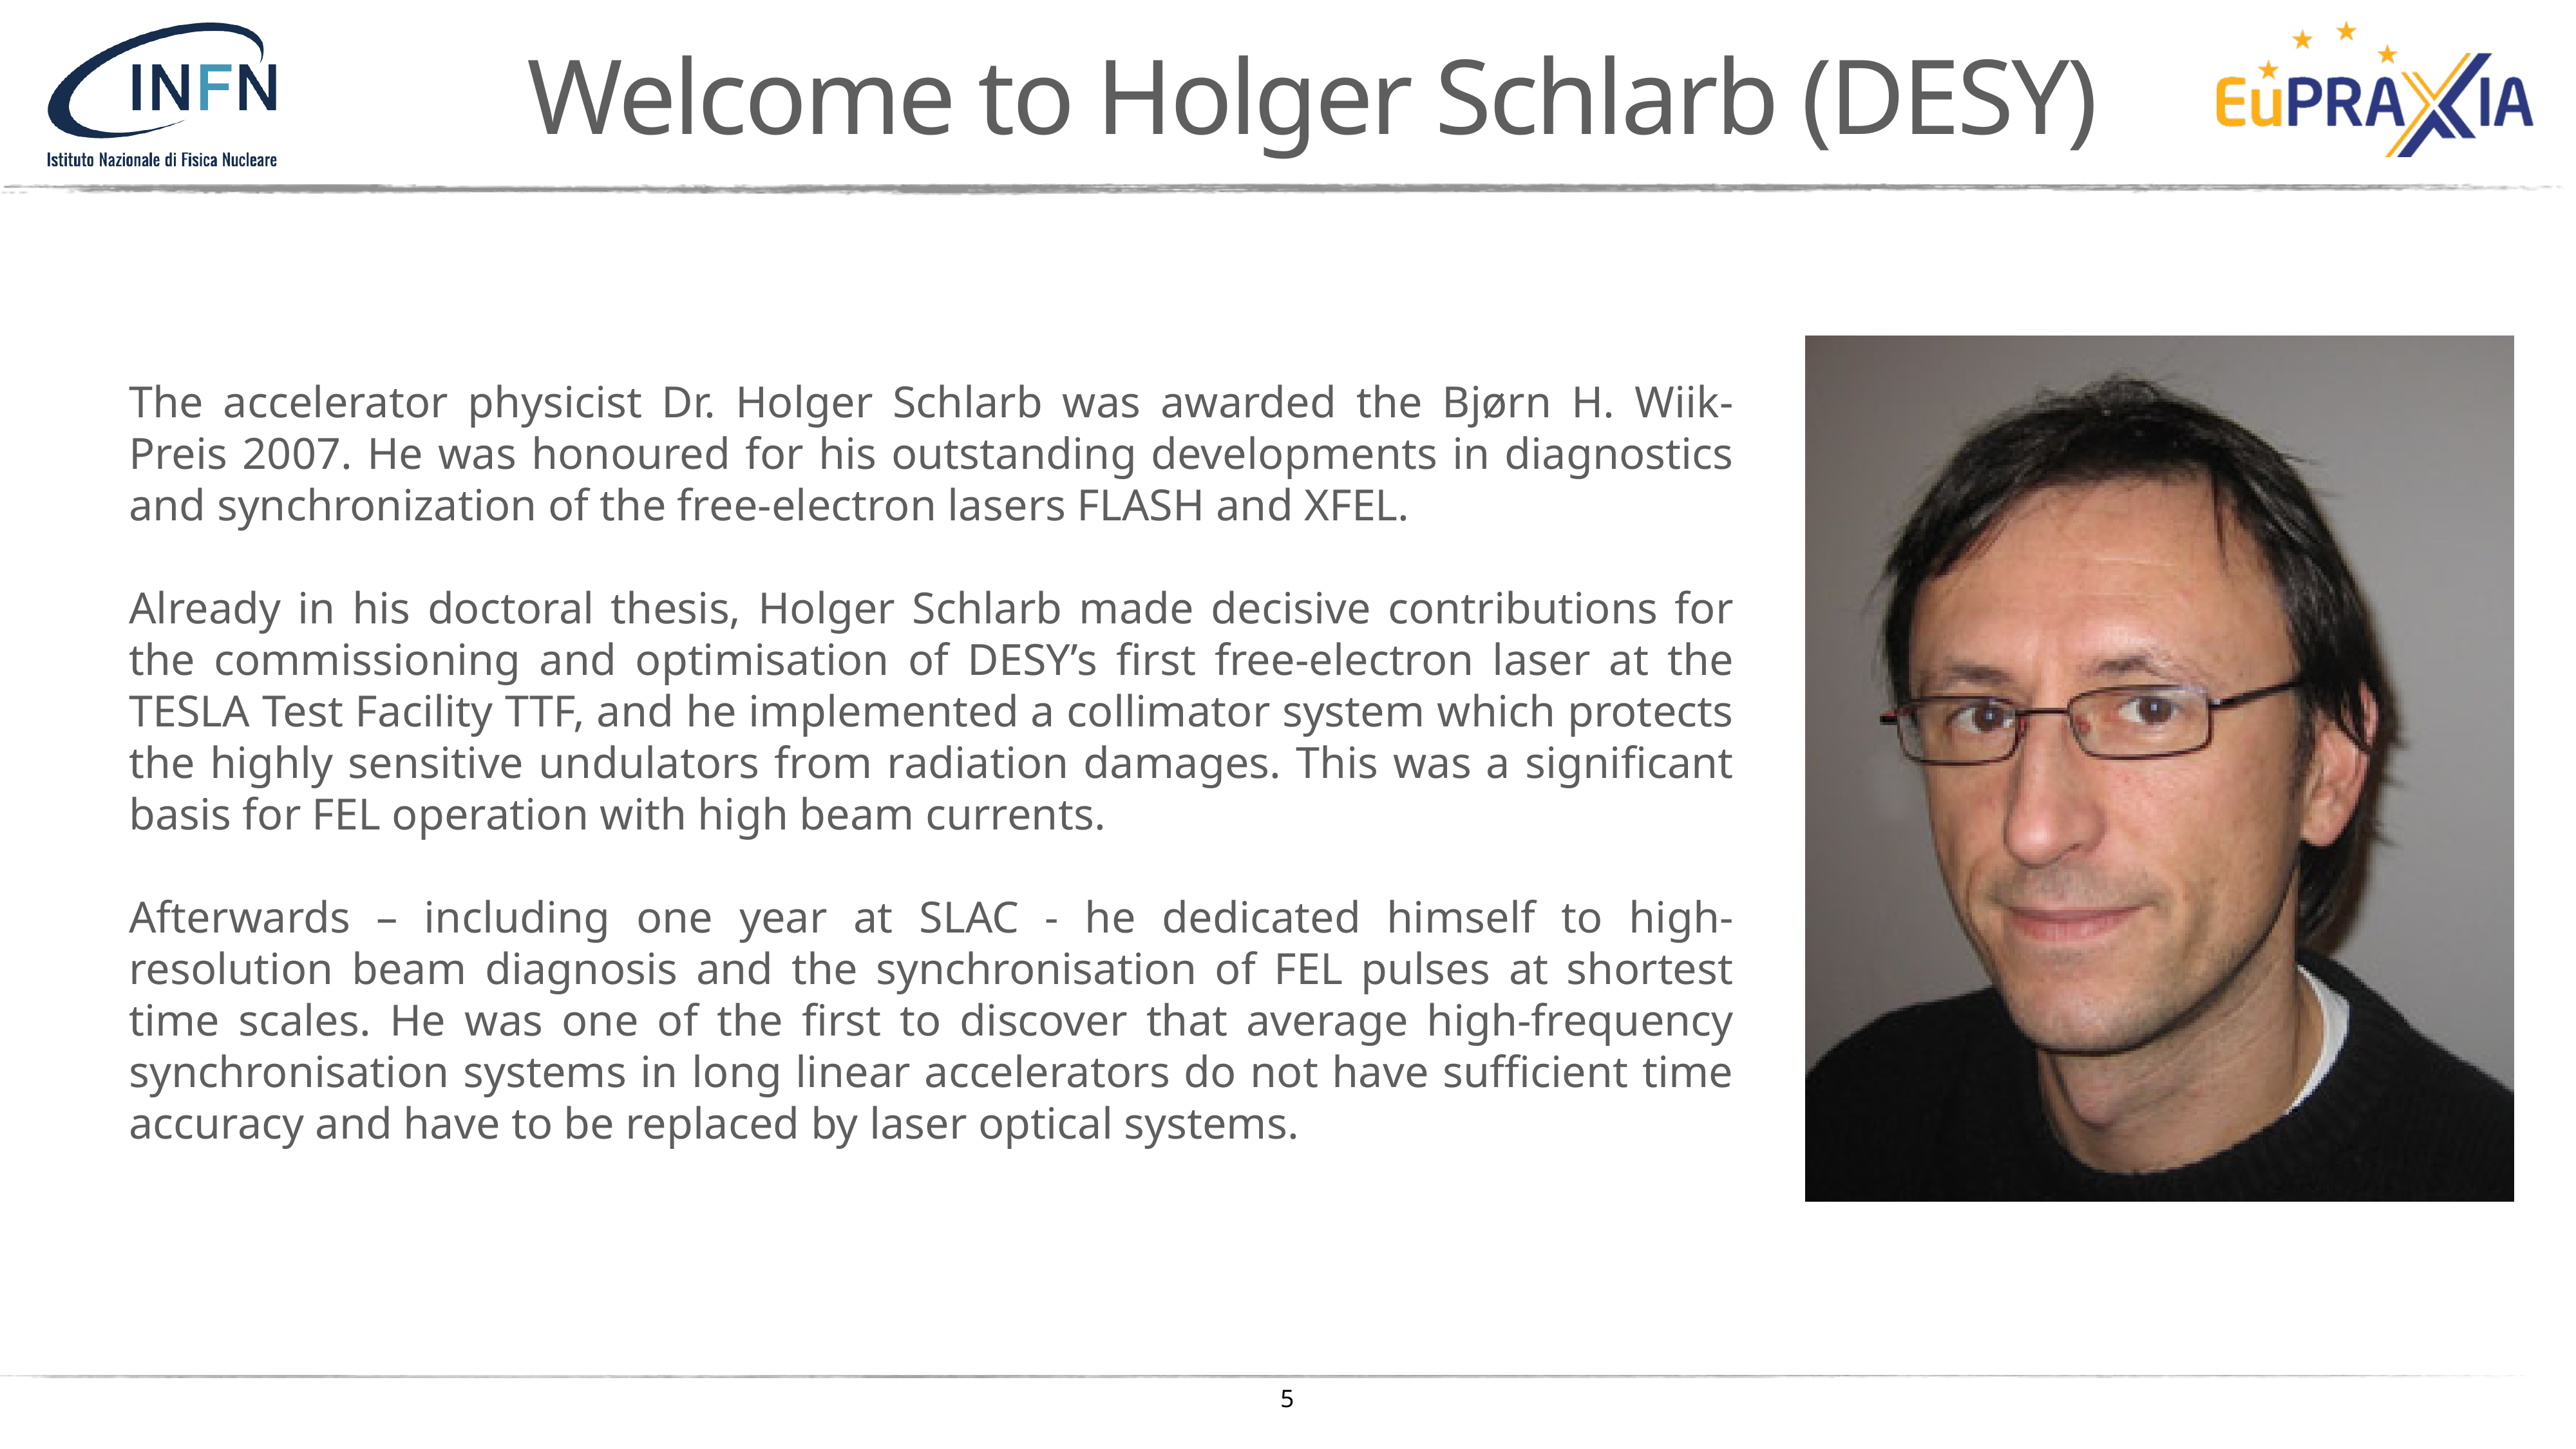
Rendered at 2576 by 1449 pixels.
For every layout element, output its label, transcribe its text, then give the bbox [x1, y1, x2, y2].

picture [0, 1374, 2537, 1378]
picture [1804, 336, 2514, 1202]
picture [0, 5, 2576, 195]
picture [2217, 21, 2533, 158]
slide_number 5 [1274, 1381, 1301, 1422]
text_box The accelerator physicist Dr. Holger Schlarb was awarded the Bjørn H. Wiik-Preis 2007. He was honoured for his outstanding developments in diagnostics and synchronization of the free-electron lasers FLASH and XFEL. Already in his doctoral thesis, Holger Schlarb made decisive contributions for the commissioning and optimisation of DESY’s first free-electron laser at the TESLA Test Facility TTF, and he implemented a collimator system which protects the highly sensitive undulators from radiation damages. This was a significant basis for FEL operation with high beam currents. Afterwards – including one year at SLAC - he dedicated himself to high-resolution beam diagnosis and the synchronisation of FEL pulses at shortest time scales. He was one of the first to discover that average high-frequency synchronisation systems in long linear accelerators do not have sufficient time accuracy and have to be replaced by laser optical systems. [123, 369, 1741, 1204]
title Welcome to Holger Schlarb (DESY) [336, 28, 2289, 181]
